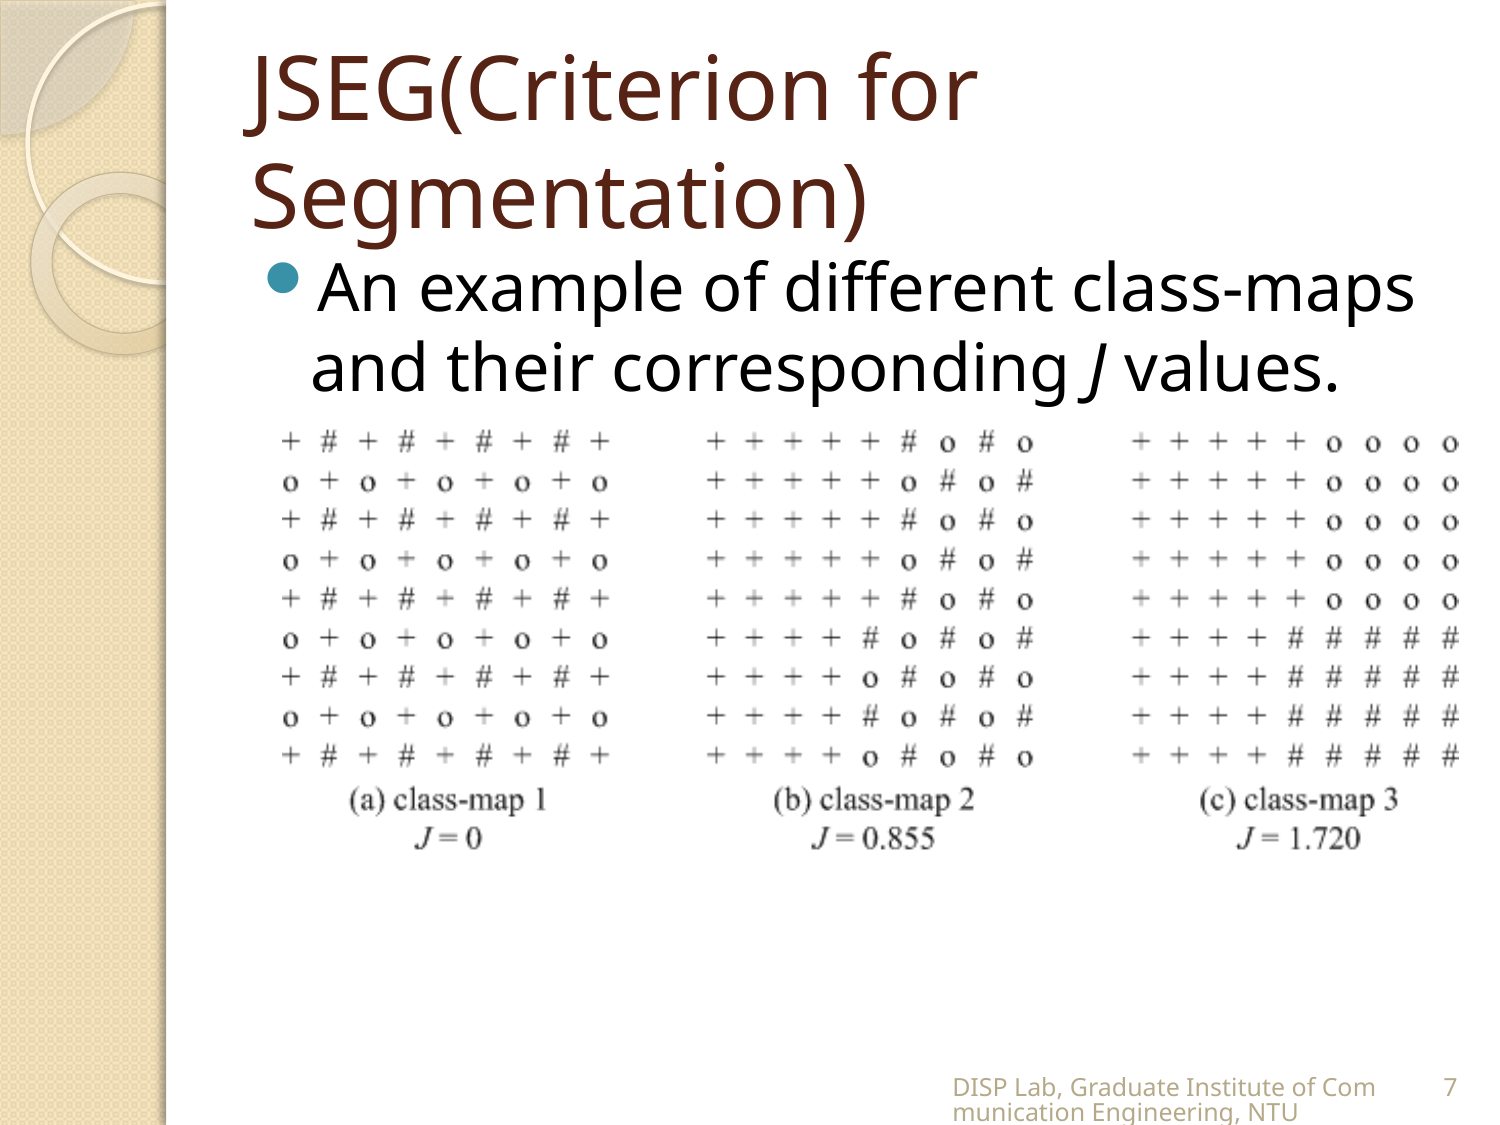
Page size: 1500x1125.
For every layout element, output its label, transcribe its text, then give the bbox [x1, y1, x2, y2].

title JSEG(Criterion for Segmentation) [235, 45, 1466, 233]
footer DISP Lab, Graduate Institute of Communication Engineering, NTU [937, 1034, 1413, 1113]
slide_number 7 [1413, 1034, 1488, 1113]
picture [282, 417, 1459, 859]
list An example of different class-maps and their corresponding J values. [235, 237, 1466, 1025]
